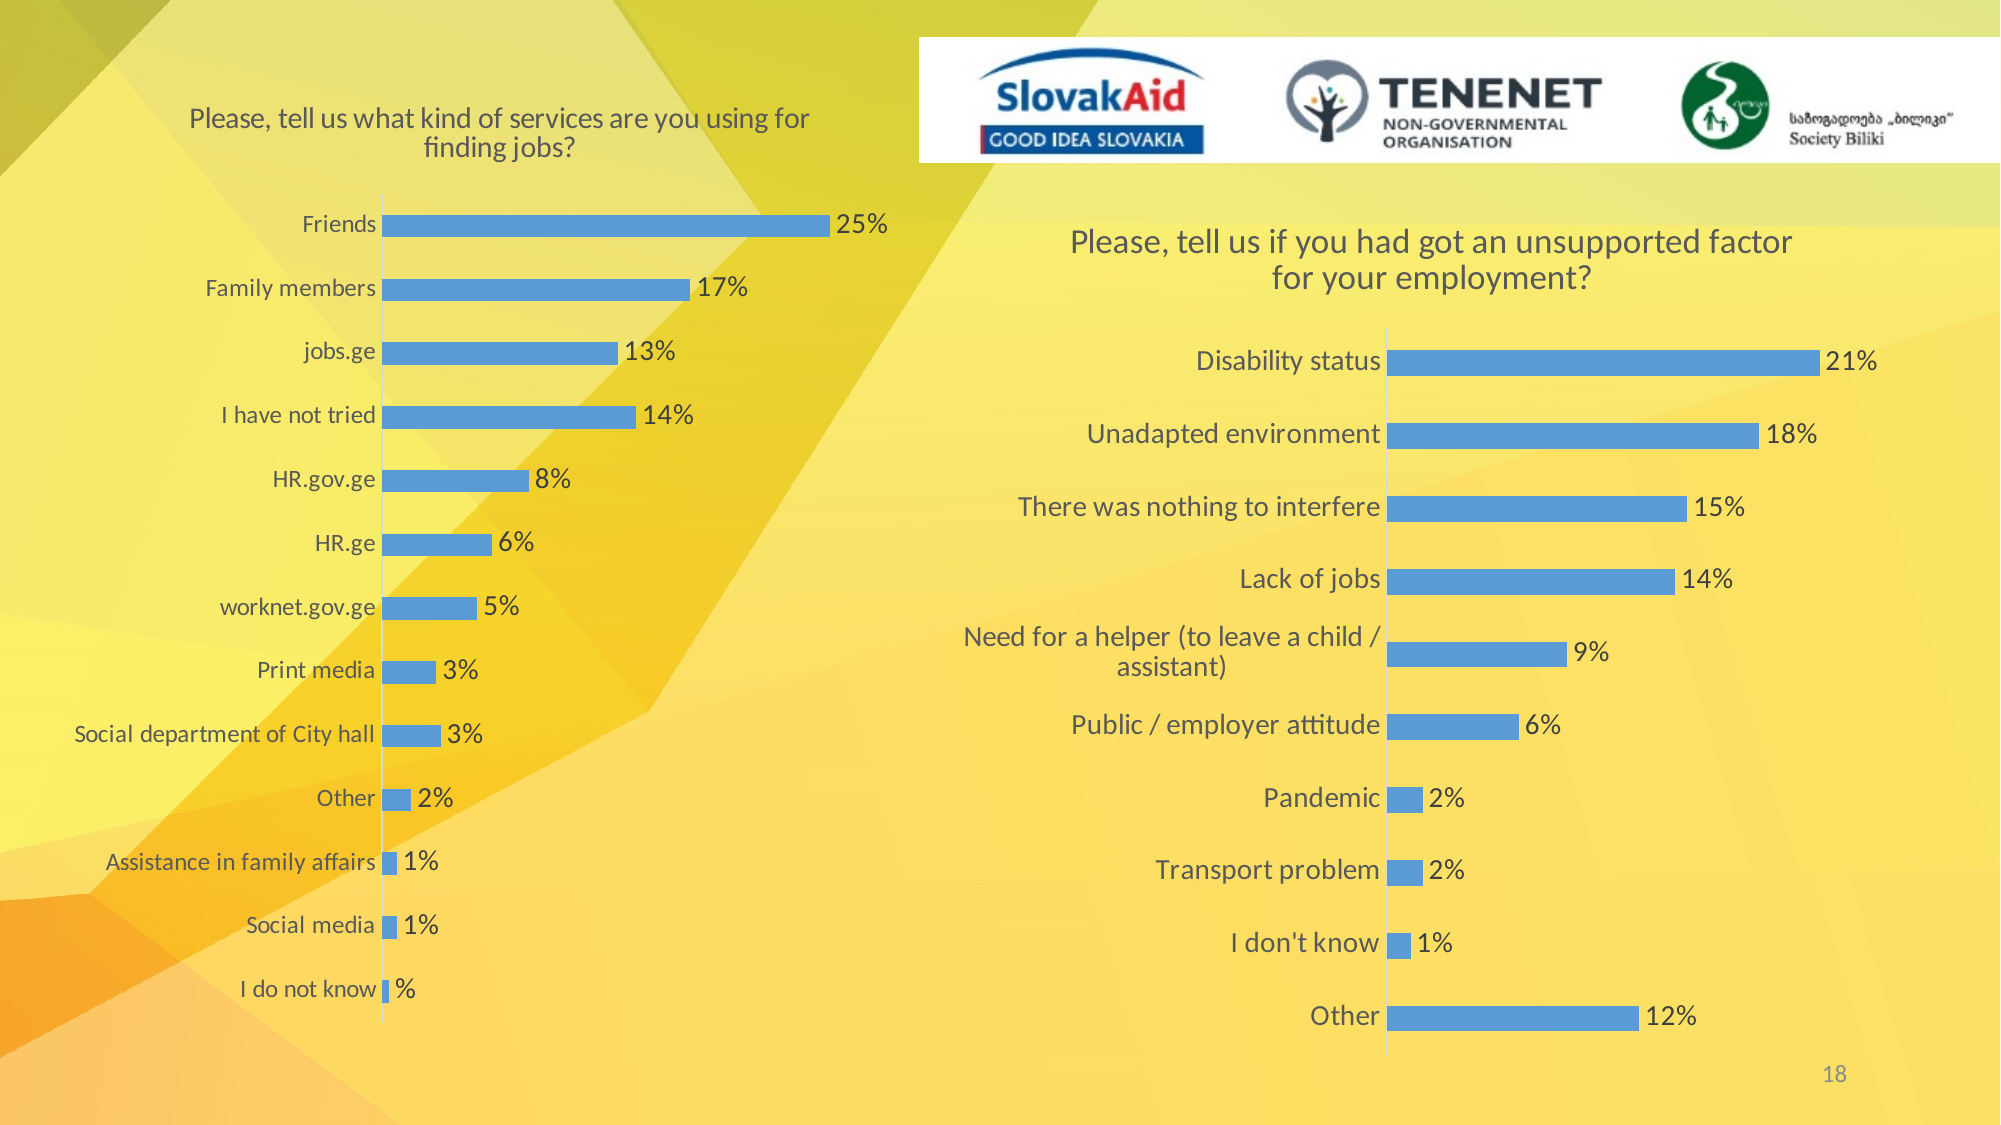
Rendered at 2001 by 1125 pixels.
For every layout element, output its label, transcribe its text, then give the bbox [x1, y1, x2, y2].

picture [0, 0, 2001, 1125]
chart [56, 69, 1921, 1073]
slide_number 18 [1412, 1073, 1863, 1103]
